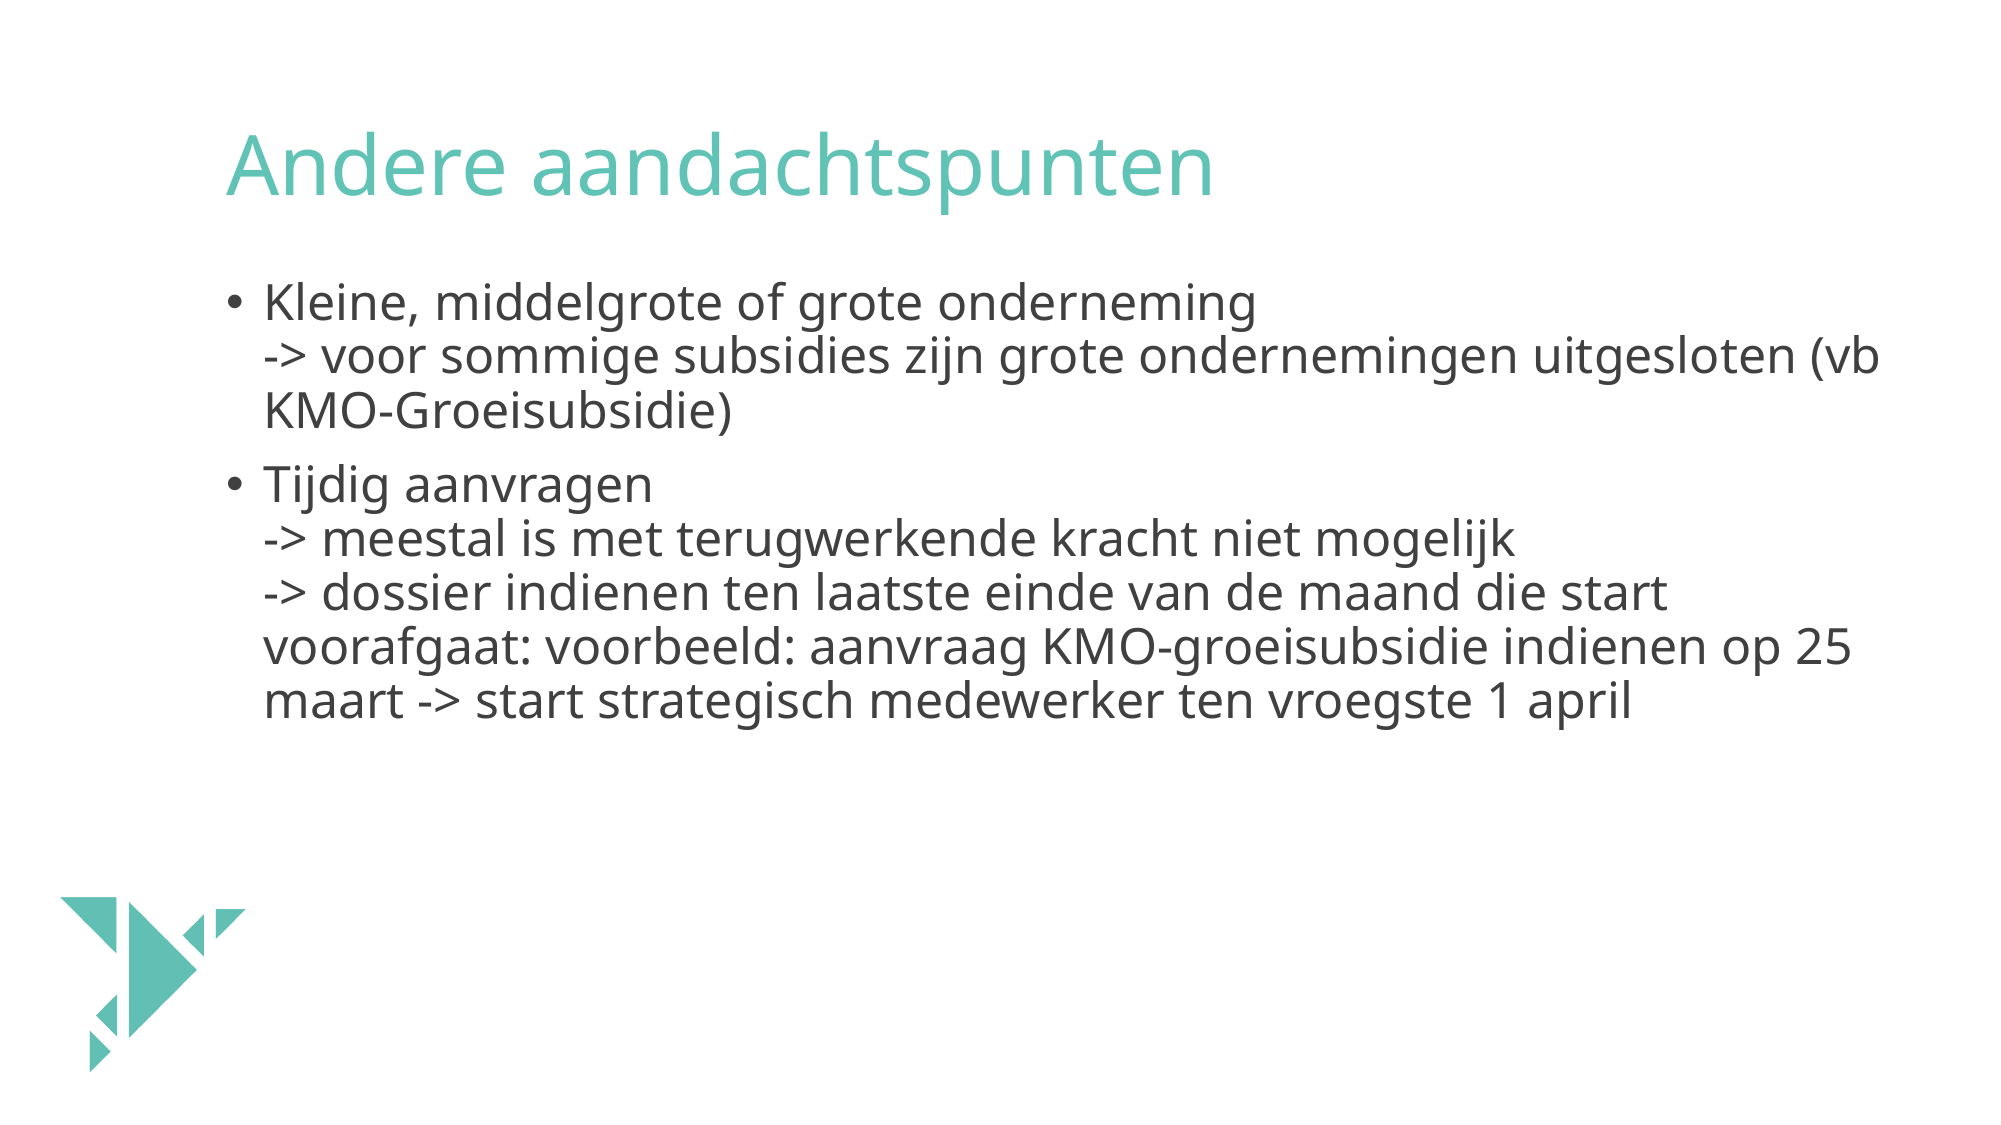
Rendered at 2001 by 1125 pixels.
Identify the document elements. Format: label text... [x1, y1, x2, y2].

list Kleine, middelgrote of grote onderneming -> voor sommige subsidies zijn grote ondernemingen uitgesloten (vb KMO-Groeisubsidie) Tijdig aanvragen -> meestal is met terugwerkende kracht niet mogelijk -> dossier indienen ten laatste einde van de maand die start voorafgaat: voorbeeld: aanvraag KMO-groeisubsidie indienen op 25 maart -> start strategisch medewerker ten vroegste 1 april [211, 269, 1967, 965]
title Andere aandachtspunten [211, 59, 1863, 269]
picture [60, 897, 246, 1073]
